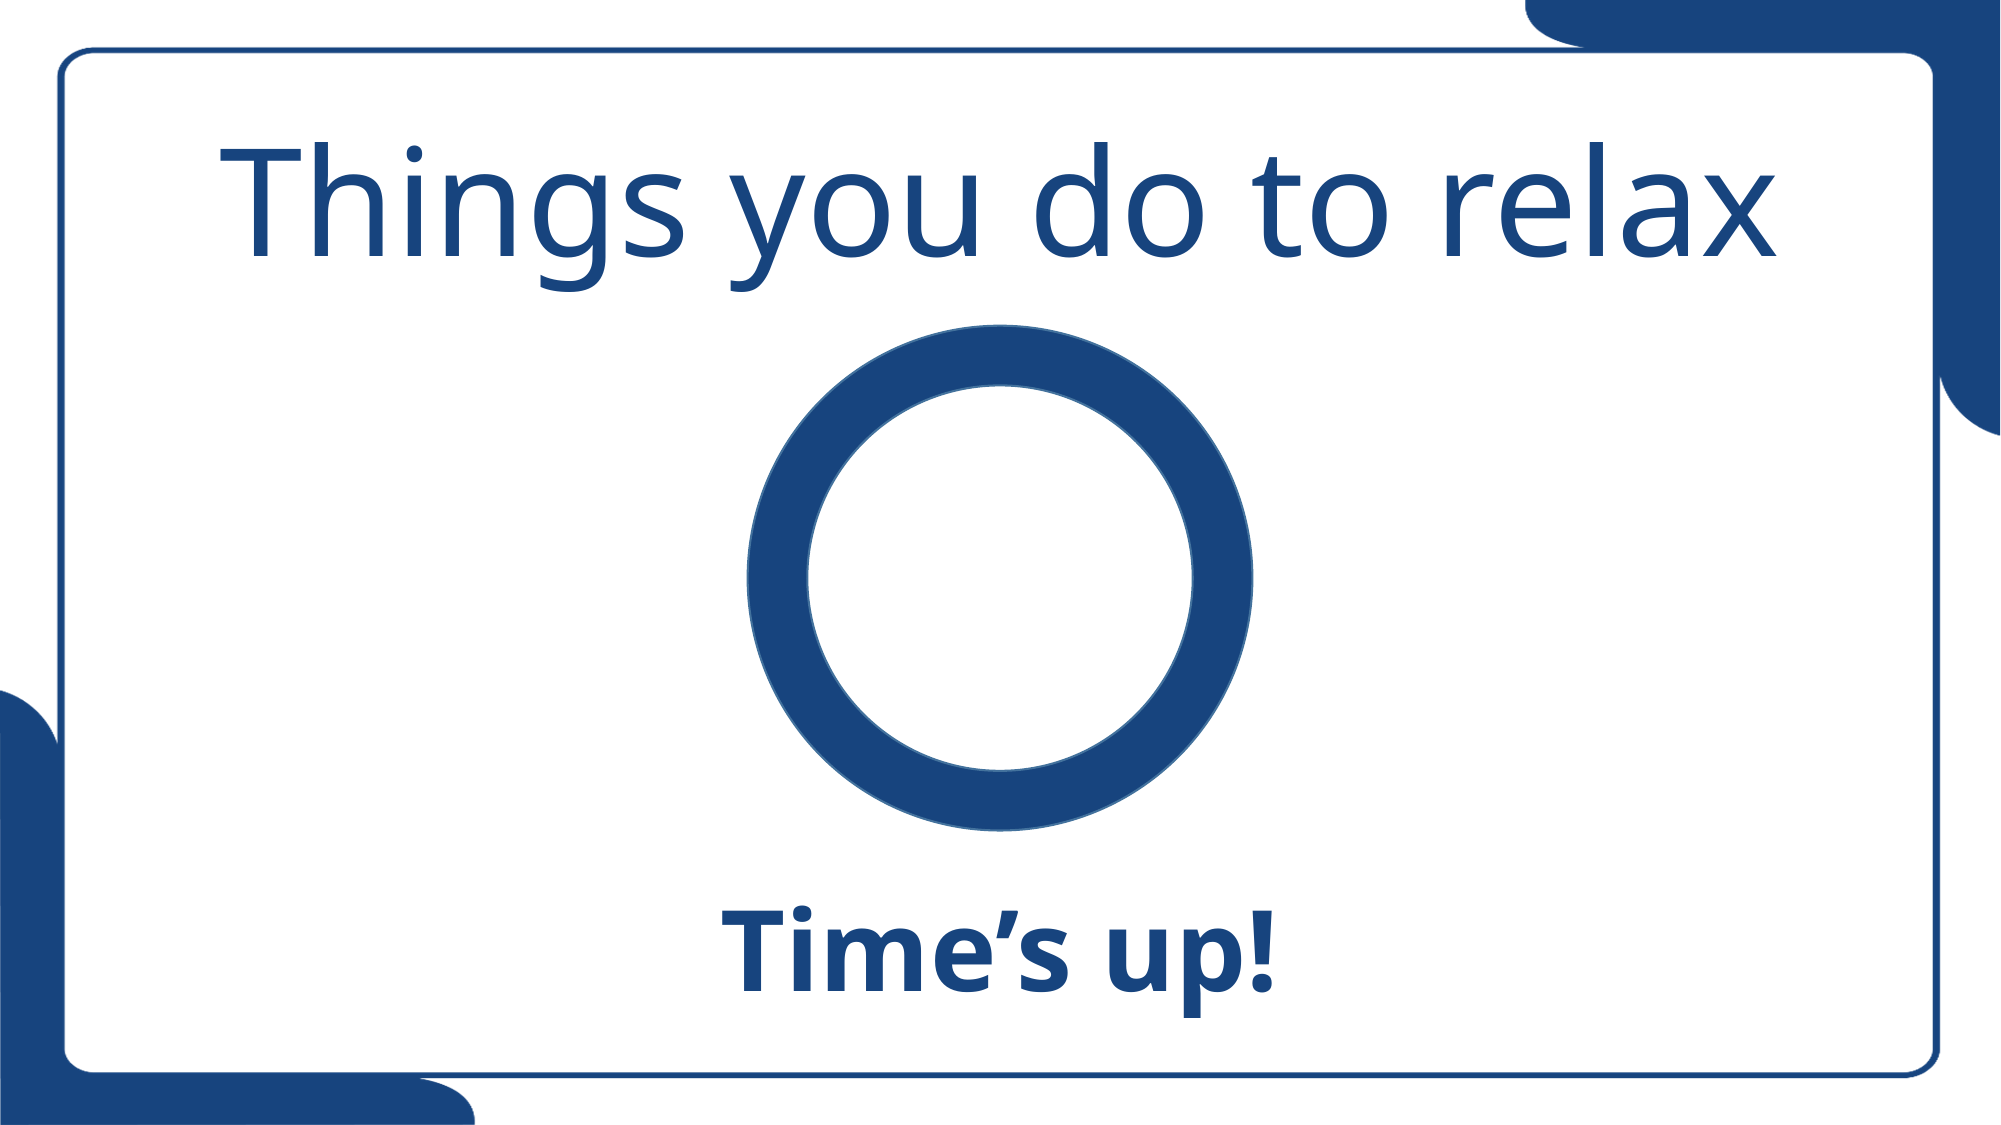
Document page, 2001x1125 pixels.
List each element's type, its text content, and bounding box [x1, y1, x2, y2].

text_box Time’s up! [571, 871, 1429, 1022]
picture [0, 0, 2001, 1125]
text_box [806, 384, 1194, 772]
title Things you do to relax [148, 76, 1852, 295]
text_box [746, 324, 1254, 832]
